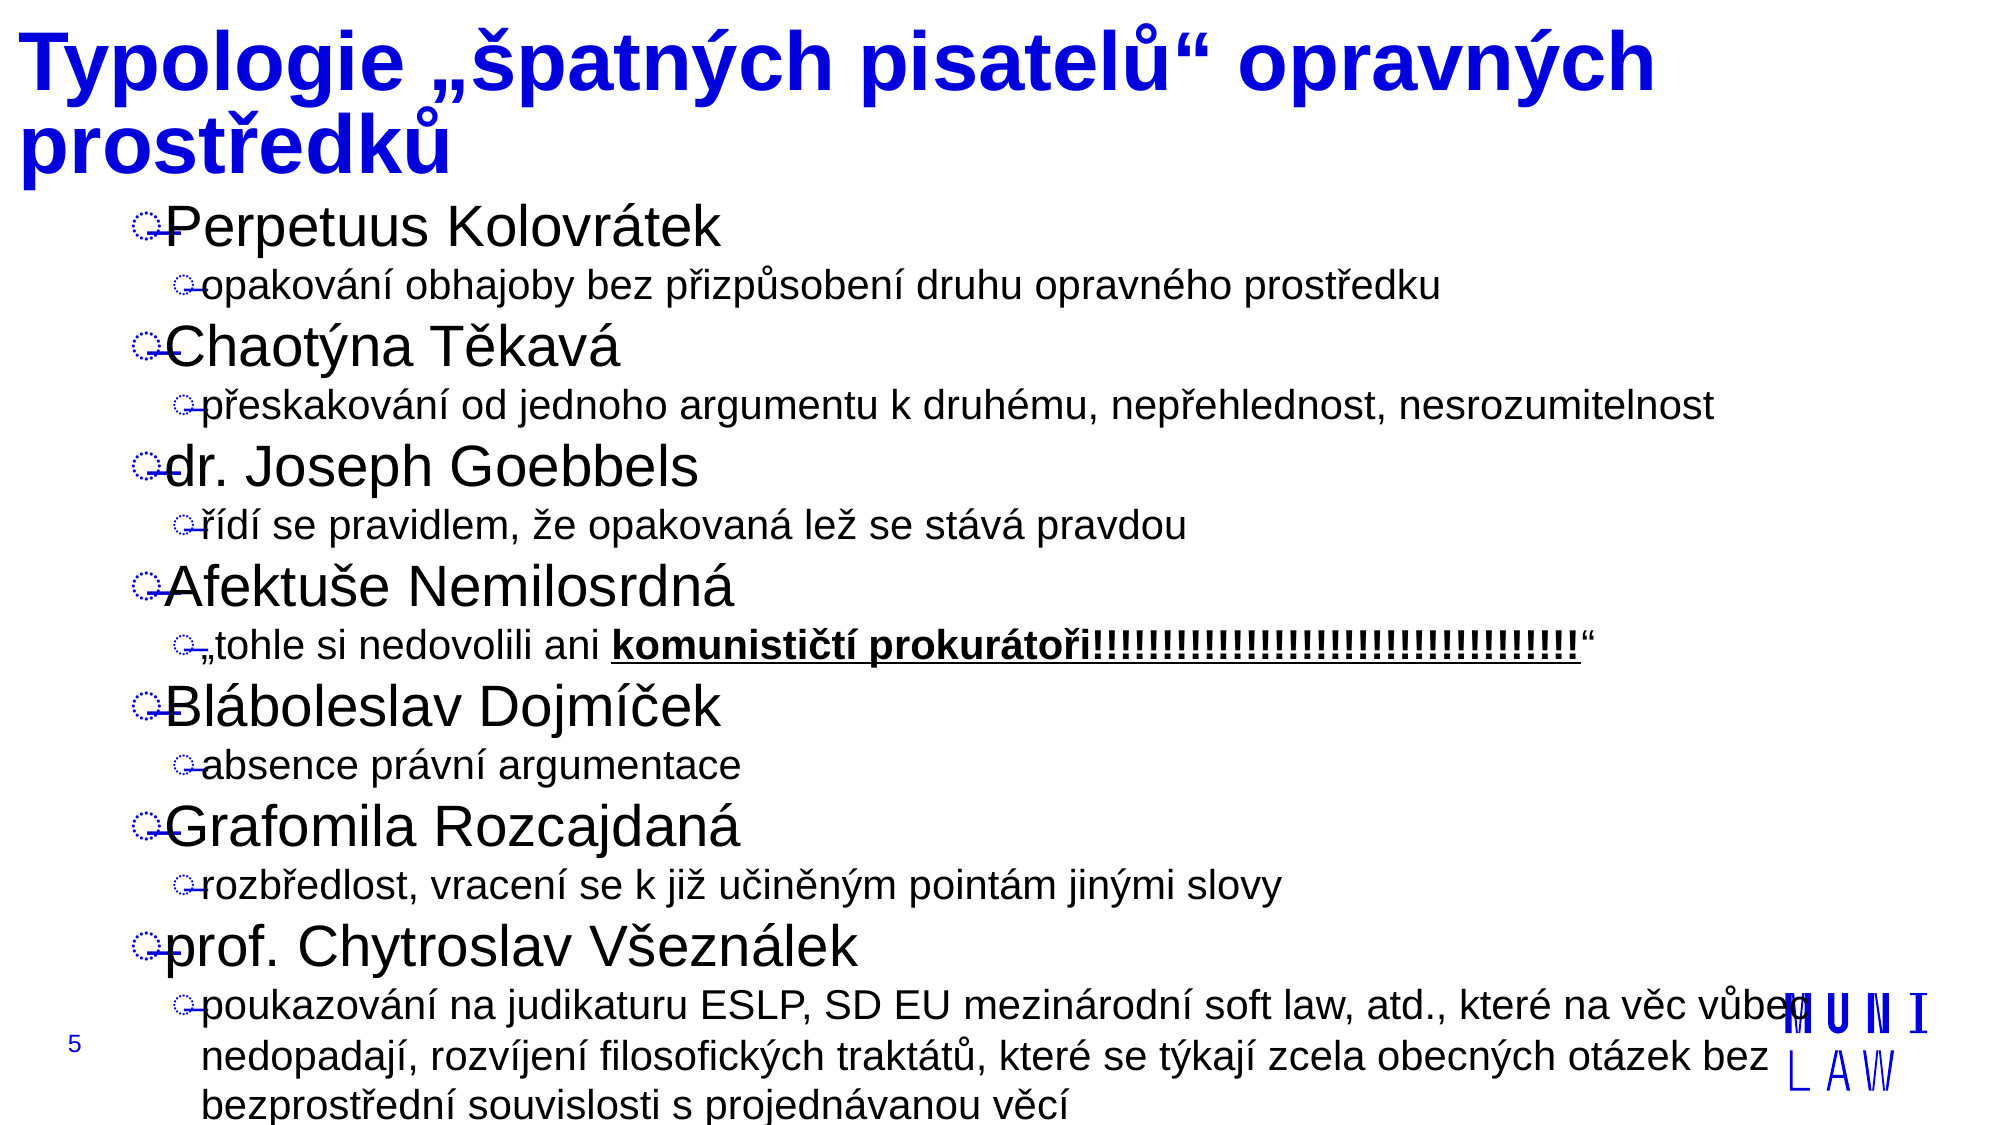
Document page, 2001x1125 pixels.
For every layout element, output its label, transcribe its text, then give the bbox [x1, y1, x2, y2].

slide_number 5 [67, 1021, 110, 1063]
list Perpetuus Kolovrátek opakování obhajoby bez přizpůsobení druhu opravného prostředku Chaotýna Těkavá přeskakování od jednoho argumentu k druhému, nepřehlednost, nesrozumitelnost dr. Joseph Goebbels řídí se pravidlem, že opakovaná lež se stává pravdou Afektuše Nemilosrdná „tohle si nedovolili ani komunističtí prokurátoři!!!!!!!!!!!!!!!!!!!!!!!!!!!!!!!!!!!“ Bláboleslav Dojmíček absence právní argumentace Grafomila Rozcajdaná rozbředlost, vracení se k již učiněným pointám jinými slovy prof. Chytroslav Všeználek poukazování na judikaturu ESLP, SD EU mezinárodní soft law, atd., které na věc vůbec nedopadají, rozvíjení filosofických traktátů, které se týkají zcela obecných otázek bez bezprostřední souvislosti s projednávanou věcí [118, 188, 1883, 957]
title Typologie „špatných pisatelů“ opravných prostředků [18, 24, 2000, 99]
